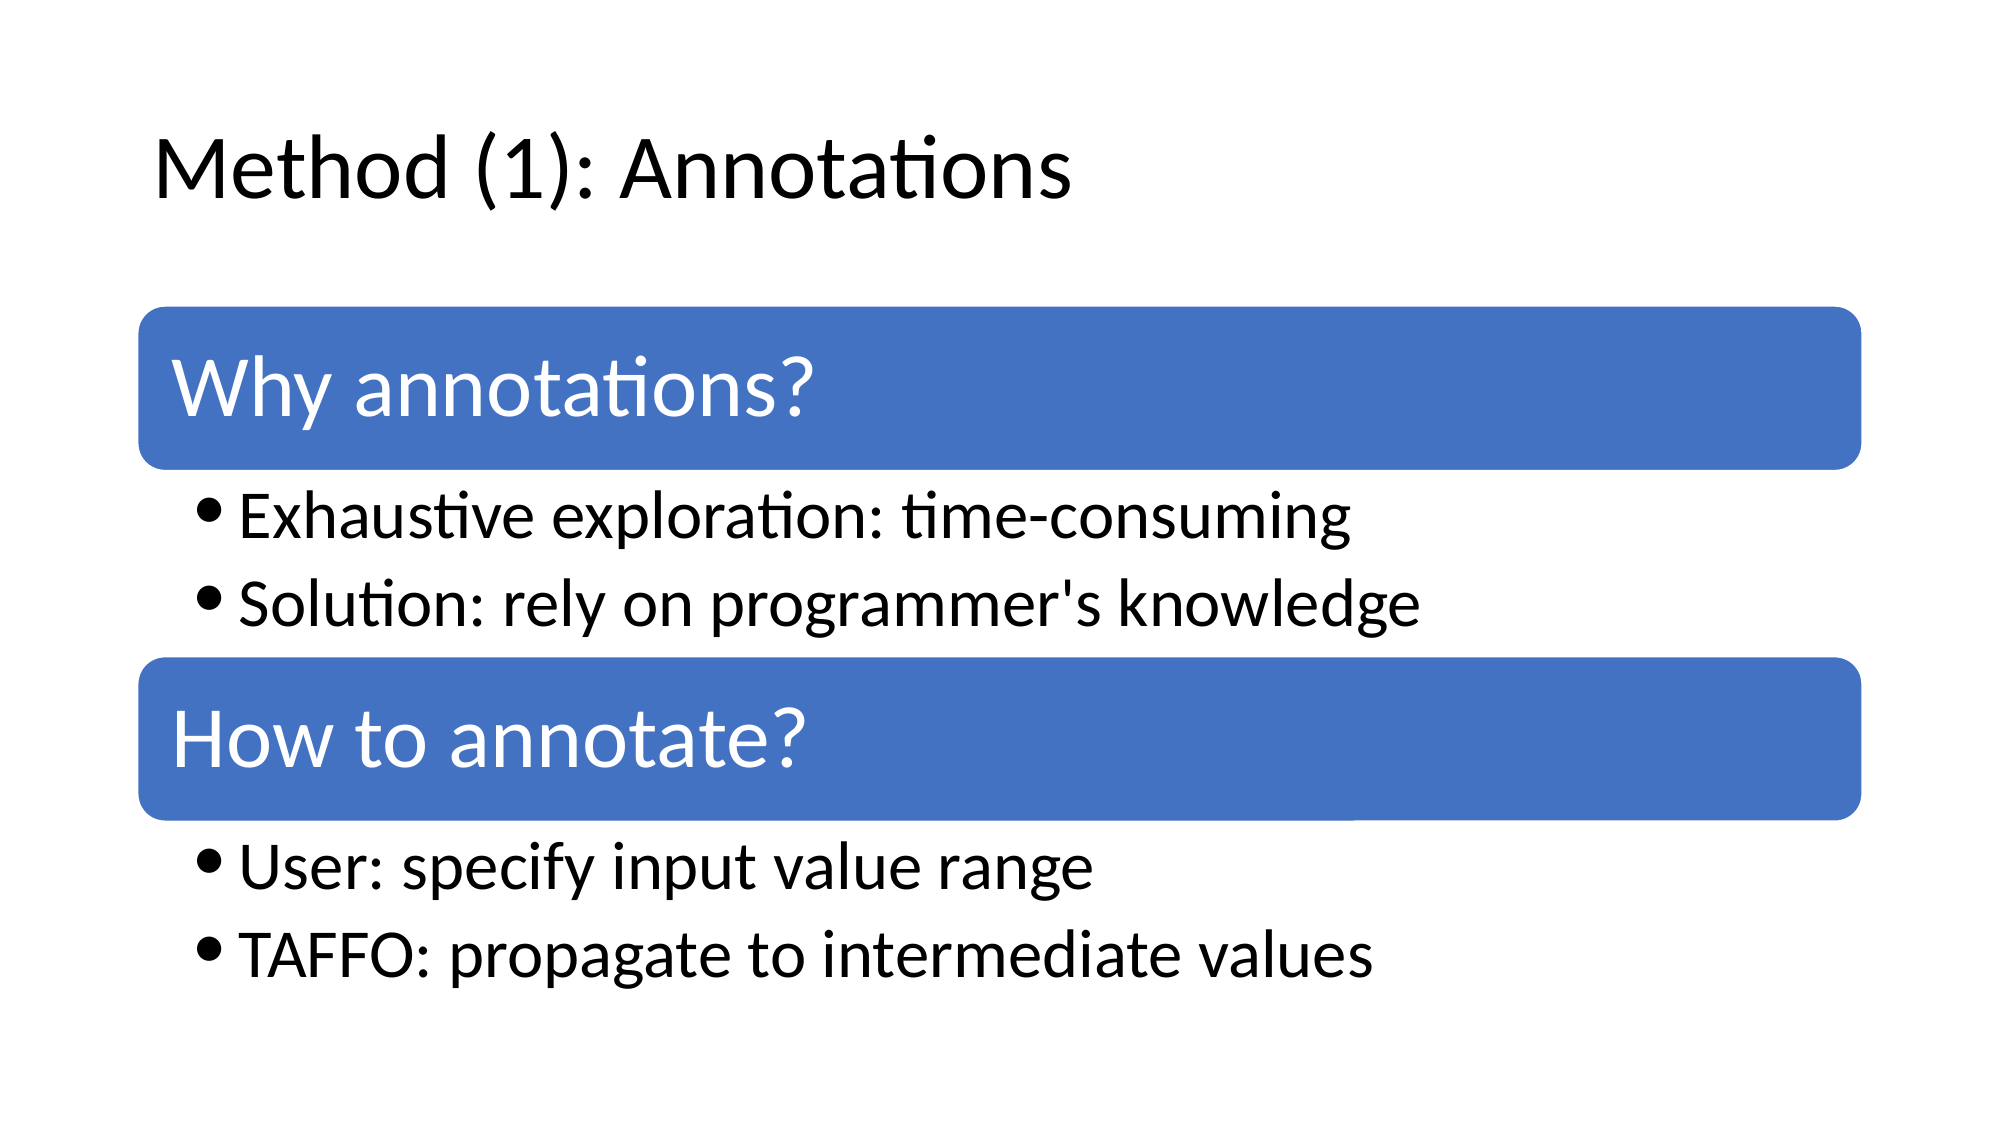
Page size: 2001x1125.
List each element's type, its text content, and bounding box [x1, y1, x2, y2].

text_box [137, 305, 1863, 1008]
title Method (1): Annotations [137, 59, 1863, 278]
